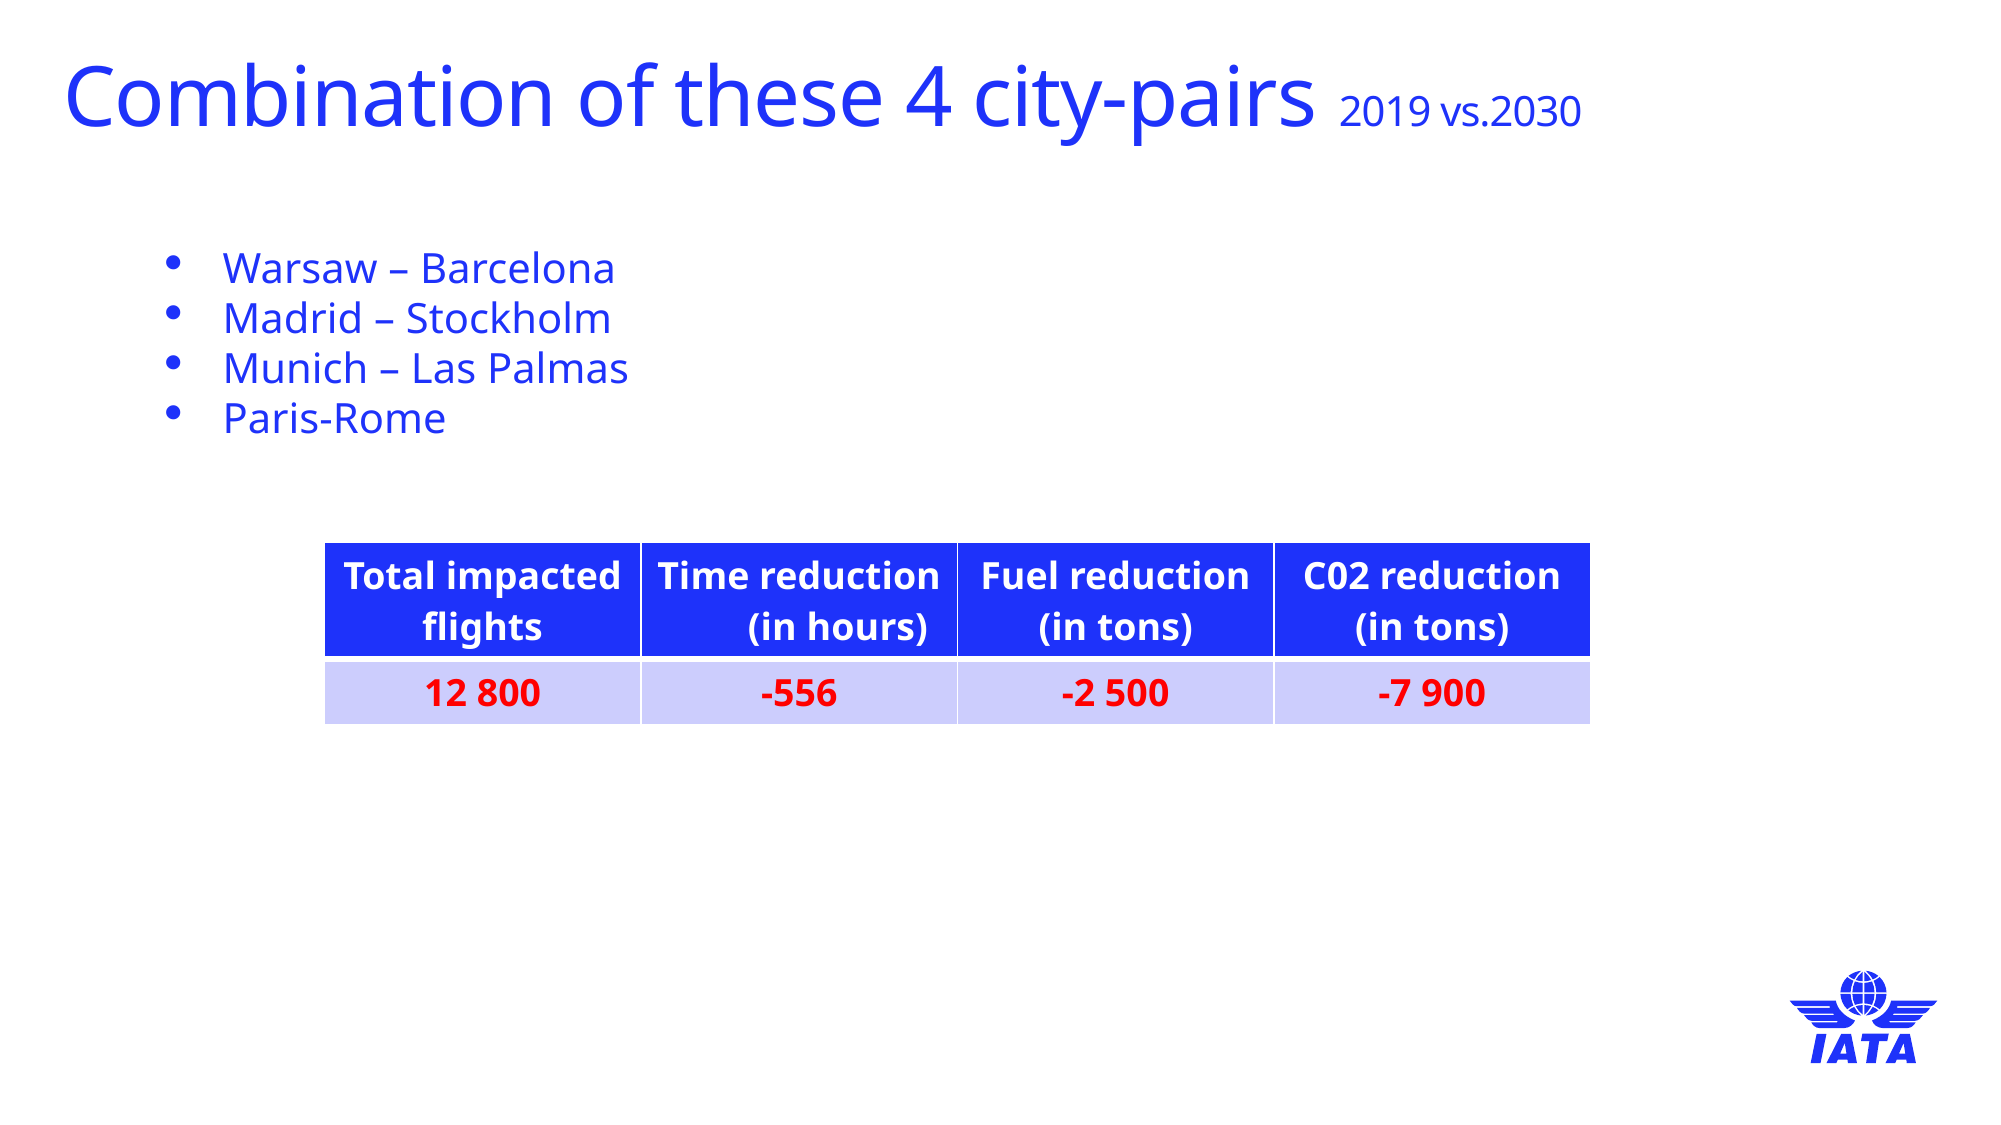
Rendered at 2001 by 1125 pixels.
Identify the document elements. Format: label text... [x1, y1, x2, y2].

table_cell -7 900 [1275, 662, 1590, 724]
table_header Total impacted flights [325, 543, 640, 656]
table_header Time reduction (in hours) [642, 543, 957, 656]
table_cell -556 [642, 662, 957, 724]
title Combination of these 4 city-pairs 2019 vs.2030 [63, 54, 1936, 173]
table_header Fuel reduction (in tons) [958, 543, 1273, 656]
table_header C02 reduction (in tons) [1275, 543, 1590, 656]
table_cell -2 500 [958, 662, 1273, 724]
table_cell 12 800 [325, 662, 640, 724]
list Warsaw – Barcelona Madrid – Stockholm Munich – Las Palmas Paris-Rome [63, 242, 1936, 939]
